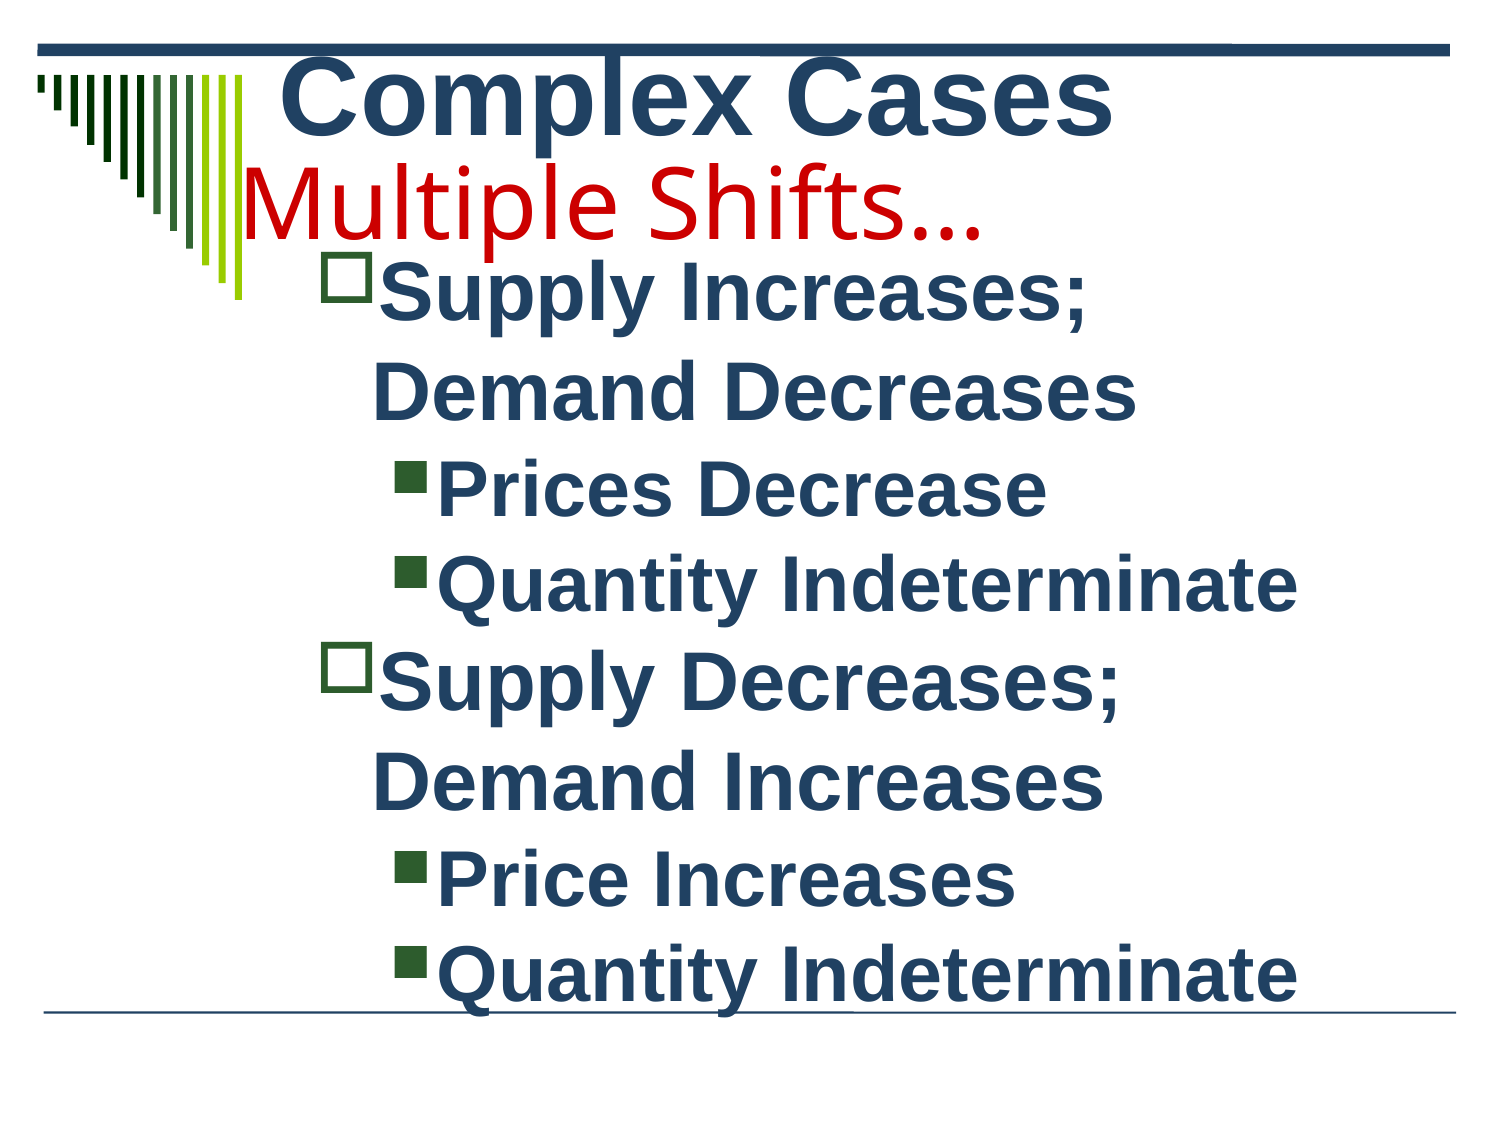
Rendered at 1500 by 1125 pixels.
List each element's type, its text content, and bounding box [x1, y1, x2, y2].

title Complex Cases [263, 16, 1500, 190]
text_box Multiple Shifts… [221, 131, 1002, 267]
list Supply Increases; Demand Decreases Prices Decrease Quantity Indeterminate Supply Decreases; Demand Increases Price Increases Quantity Indeterminate [300, 229, 1450, 1060]
